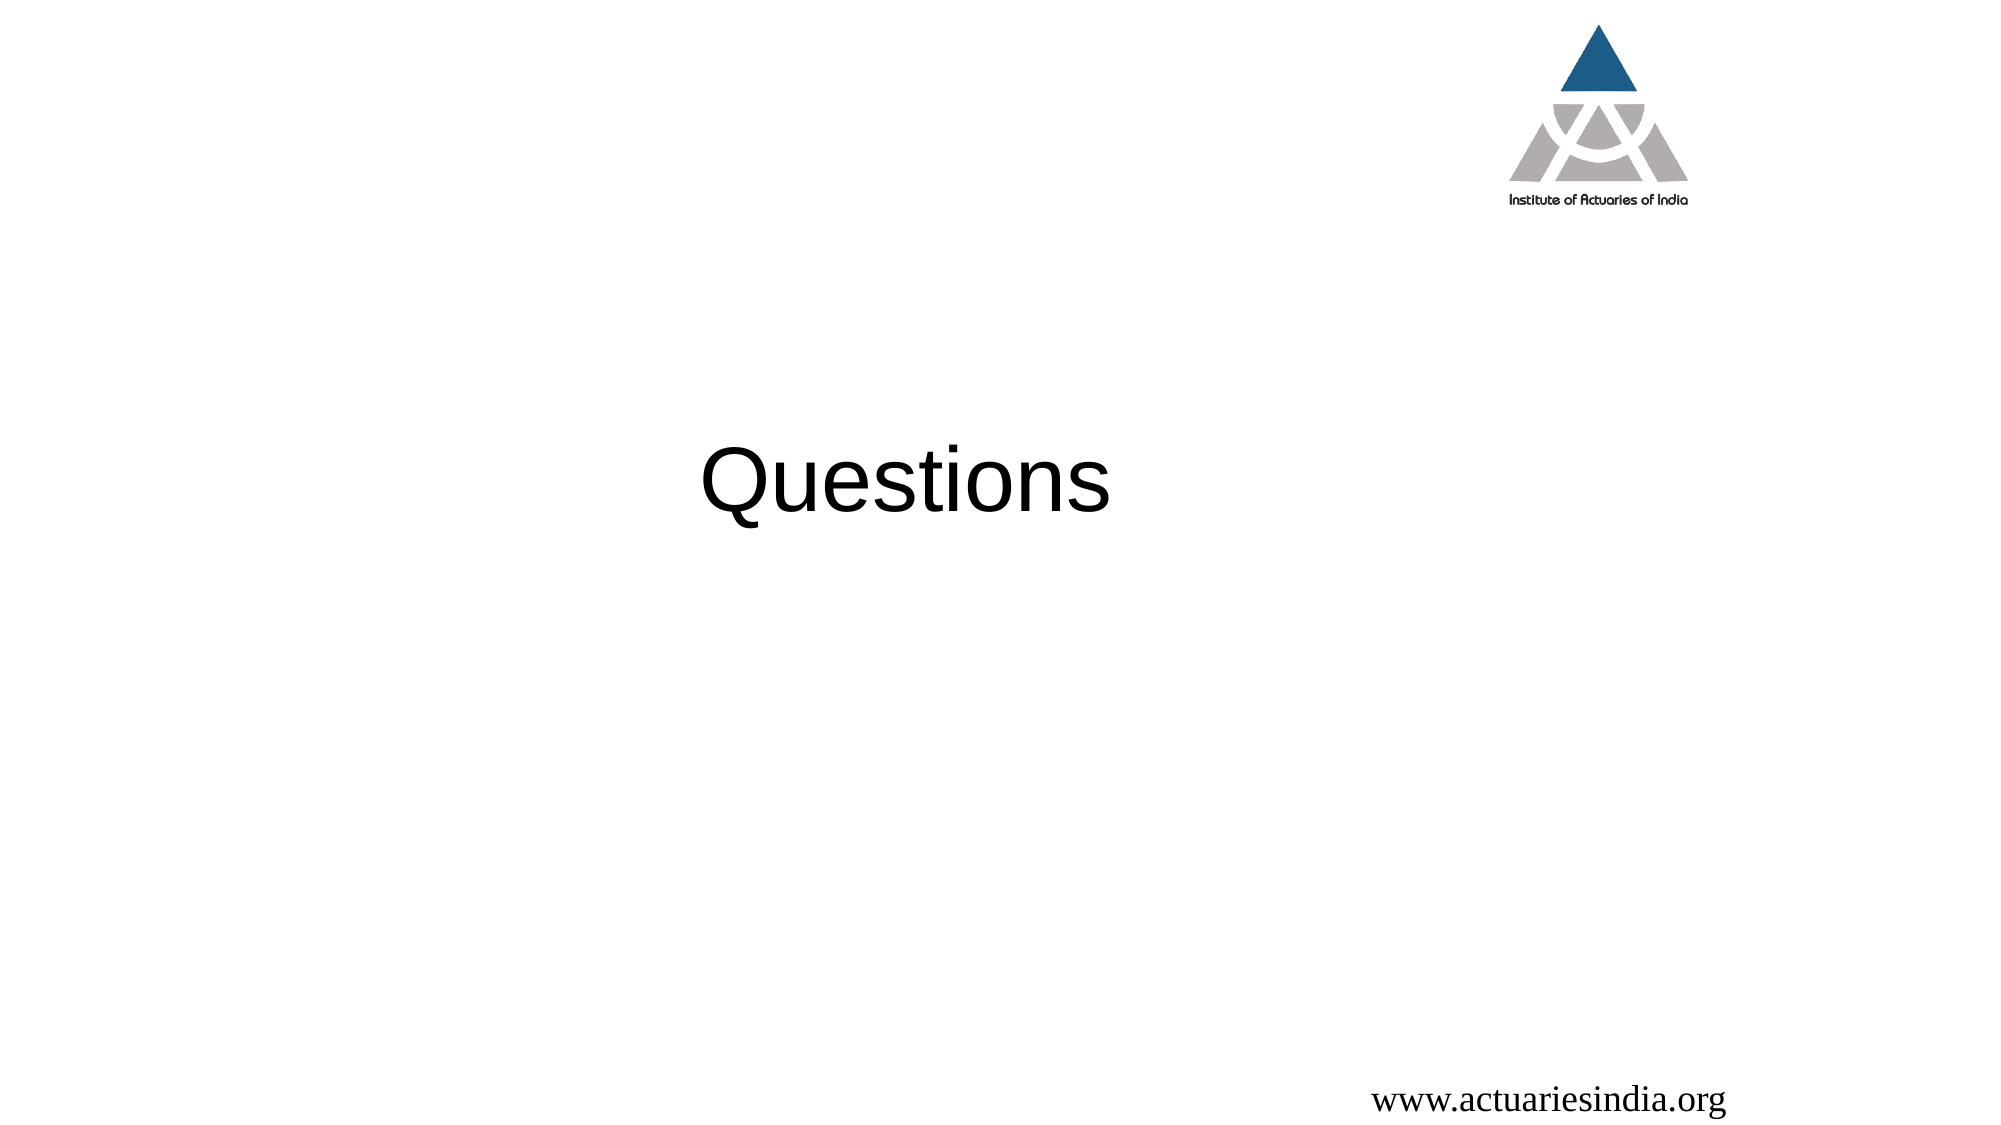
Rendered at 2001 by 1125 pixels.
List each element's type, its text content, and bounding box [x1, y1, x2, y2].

picture [1509, 24, 1688, 205]
text_box www.actuariesindia.org [1356, 1066, 1832, 1125]
text_box Questions [684, 412, 1688, 541]
